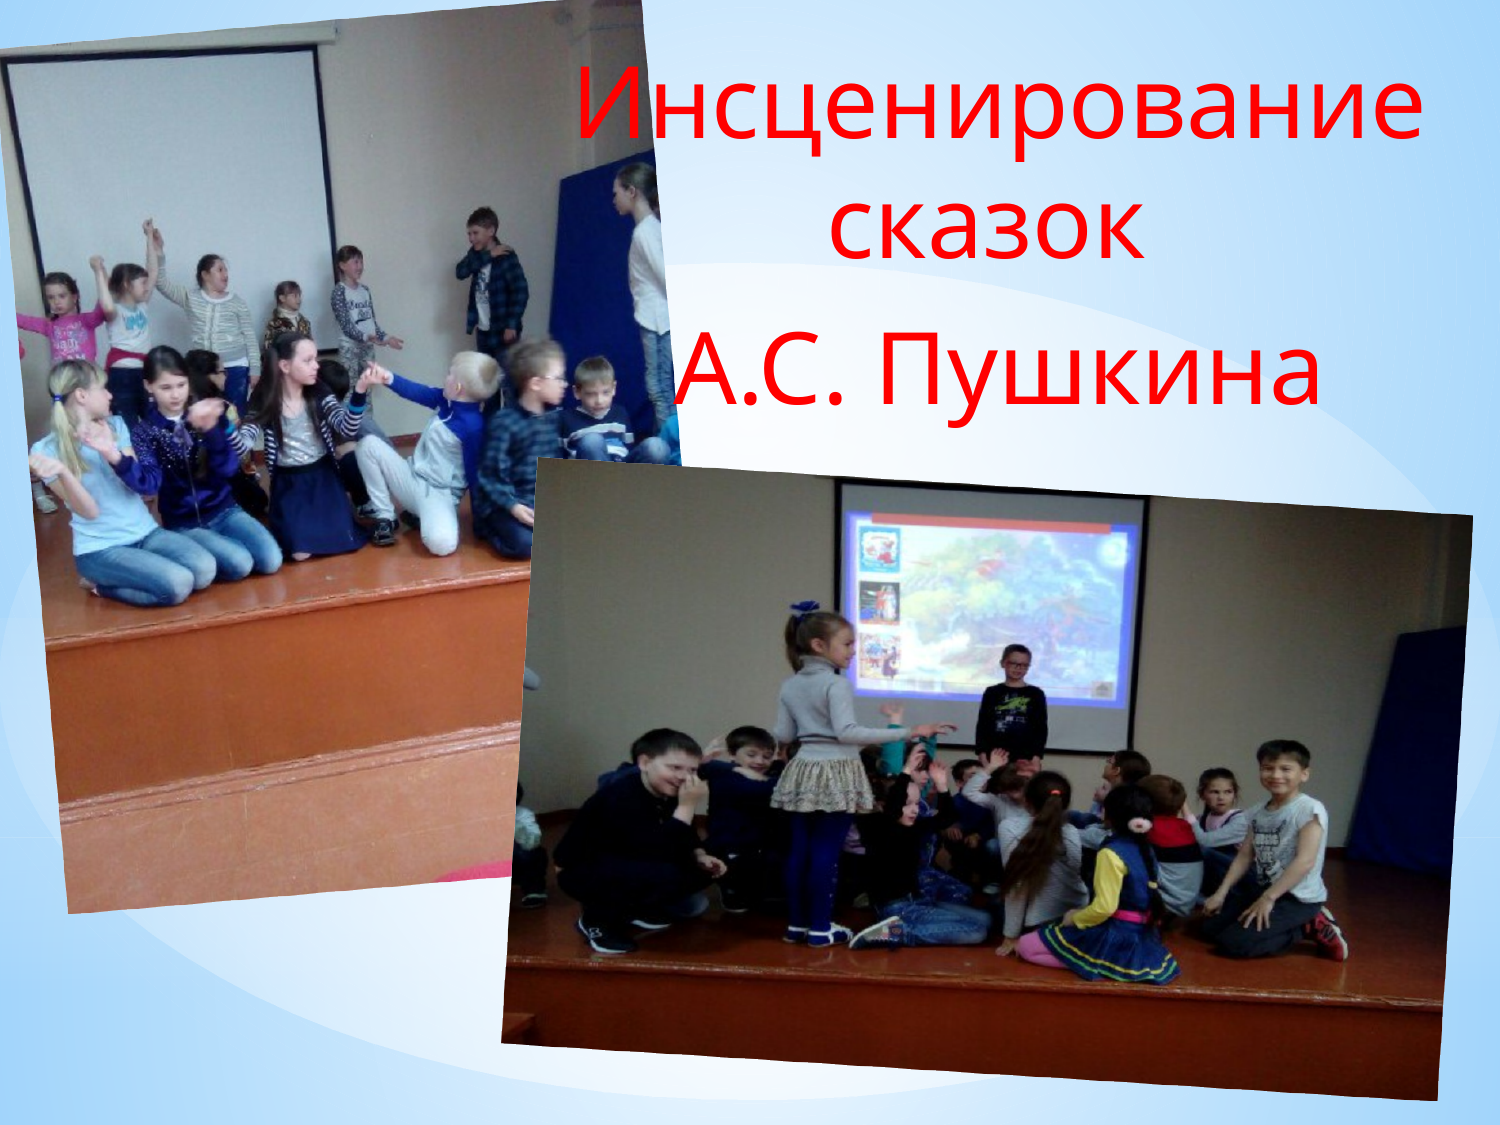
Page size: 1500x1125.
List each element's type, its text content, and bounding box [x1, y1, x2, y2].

list Инсценирование сказок А.С. Пушкина [684, 30, 1473, 244]
picture [0, 0, 1473, 1101]
